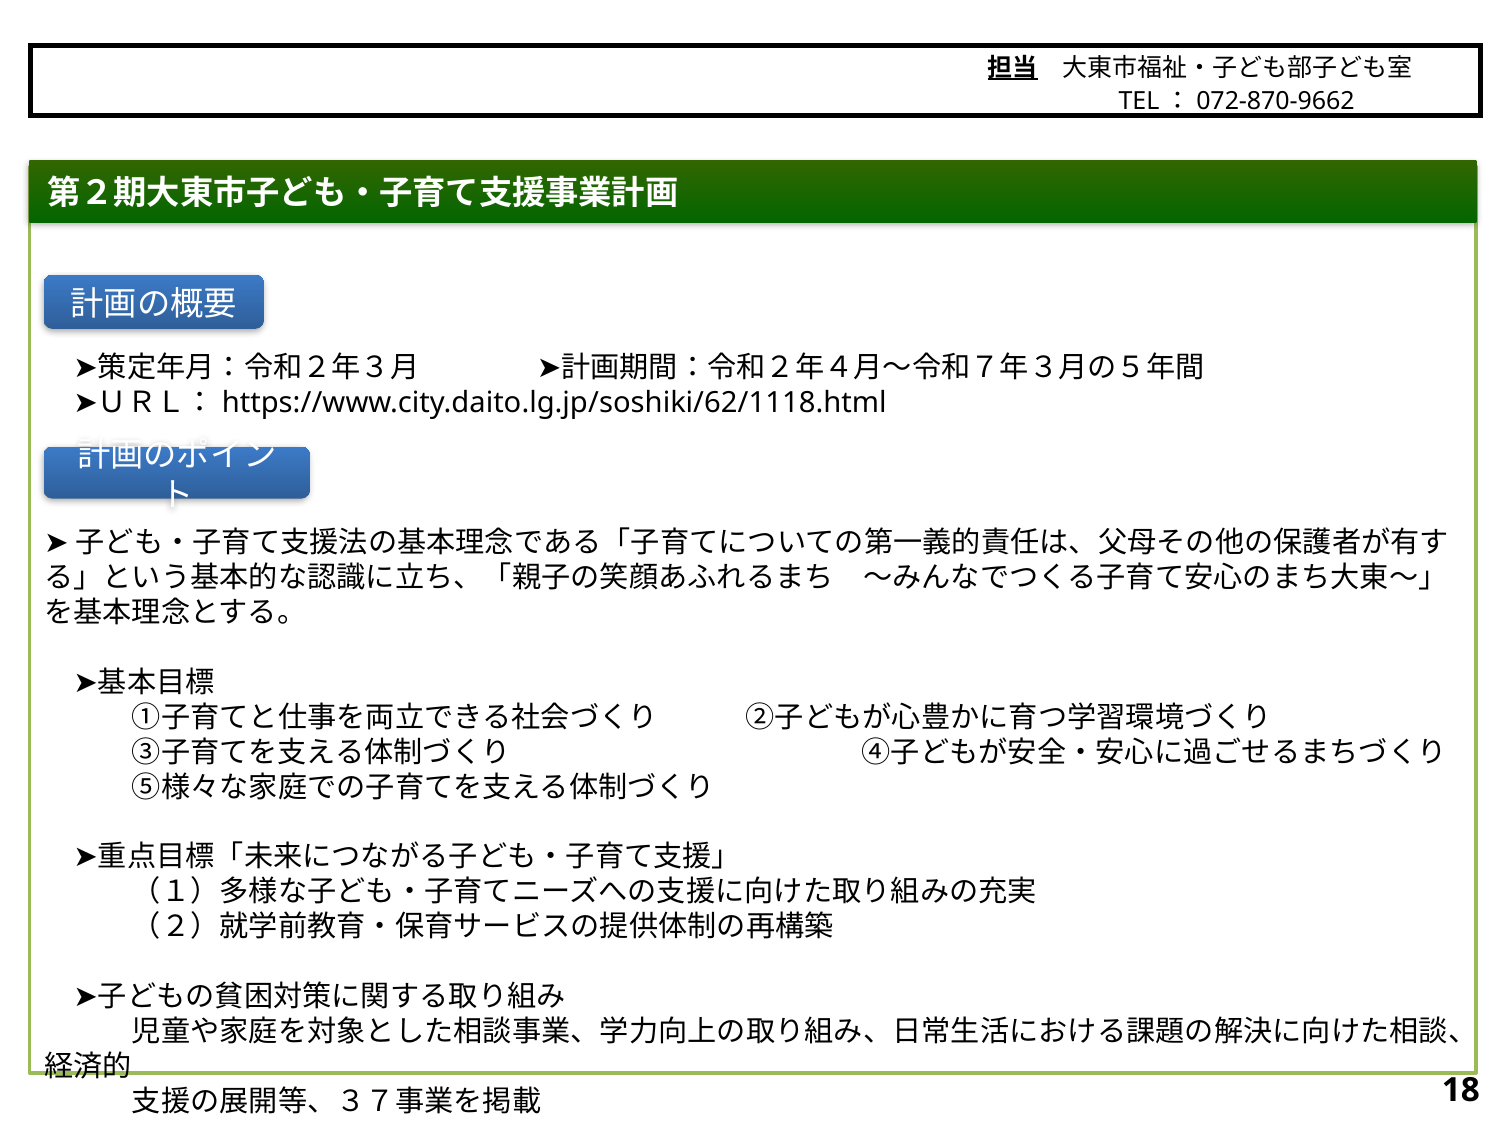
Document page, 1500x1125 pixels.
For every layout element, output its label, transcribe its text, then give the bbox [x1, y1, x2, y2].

text_box ➤策定年月：令和２年３月 ➤計画期間：令和２年４月～令和７年３月の５年間 ➤ＵＲＬ：https://www.city.daito.lg.jp/soshiki/62/1118.html ➤子ども・子育て支援法の基本理念である「子育てについての第一義的責任は、父母その他の保護者が有する」という基本的な認識に立ち、「親子の笑顔あふれるまち ～みんなでつくる子育て安心のまち大東～」を基本理念とする。 ➤基本目標 ①子育てと仕事を両立できる社会づくり ②子どもが心豊かに育つ学習環境づくり ③子育てを支える体制づくり ④子どもが安全・安心に過ごせるまちづくり ⑤様々な家庭での子育てを支える体制づくり ➤重点目標「未来につながる子ども・子育て支援」 （１）多様な子ども・子育てニーズへの支援に向けた取り組みの充実 （２）就学前教育・保育サービスの提供体制の再構築 ➤子どもの貧困対策に関する取り組み 児童や家庭を対象とした相談事業、学力向上の取り組み、日常生活における課題の解決に向けた相談、経済的 支援の展開等、３７事業を掲載 [27, 229, 1478, 1075]
text_box 担当 大東市福祉・子ども部子ども室 TEL：072-870-9662 [969, 42, 1479, 114]
text_box 大東市 [30, 45, 1481, 116]
text_box 計画の概要 [43, 274, 264, 329]
text_box 計画のポイント [43, 446, 310, 499]
slide_number 17 [1144, 1060, 1495, 1121]
text_box 第２期大東市子ども・子育て支援事業計画 [29, 160, 1477, 223]
